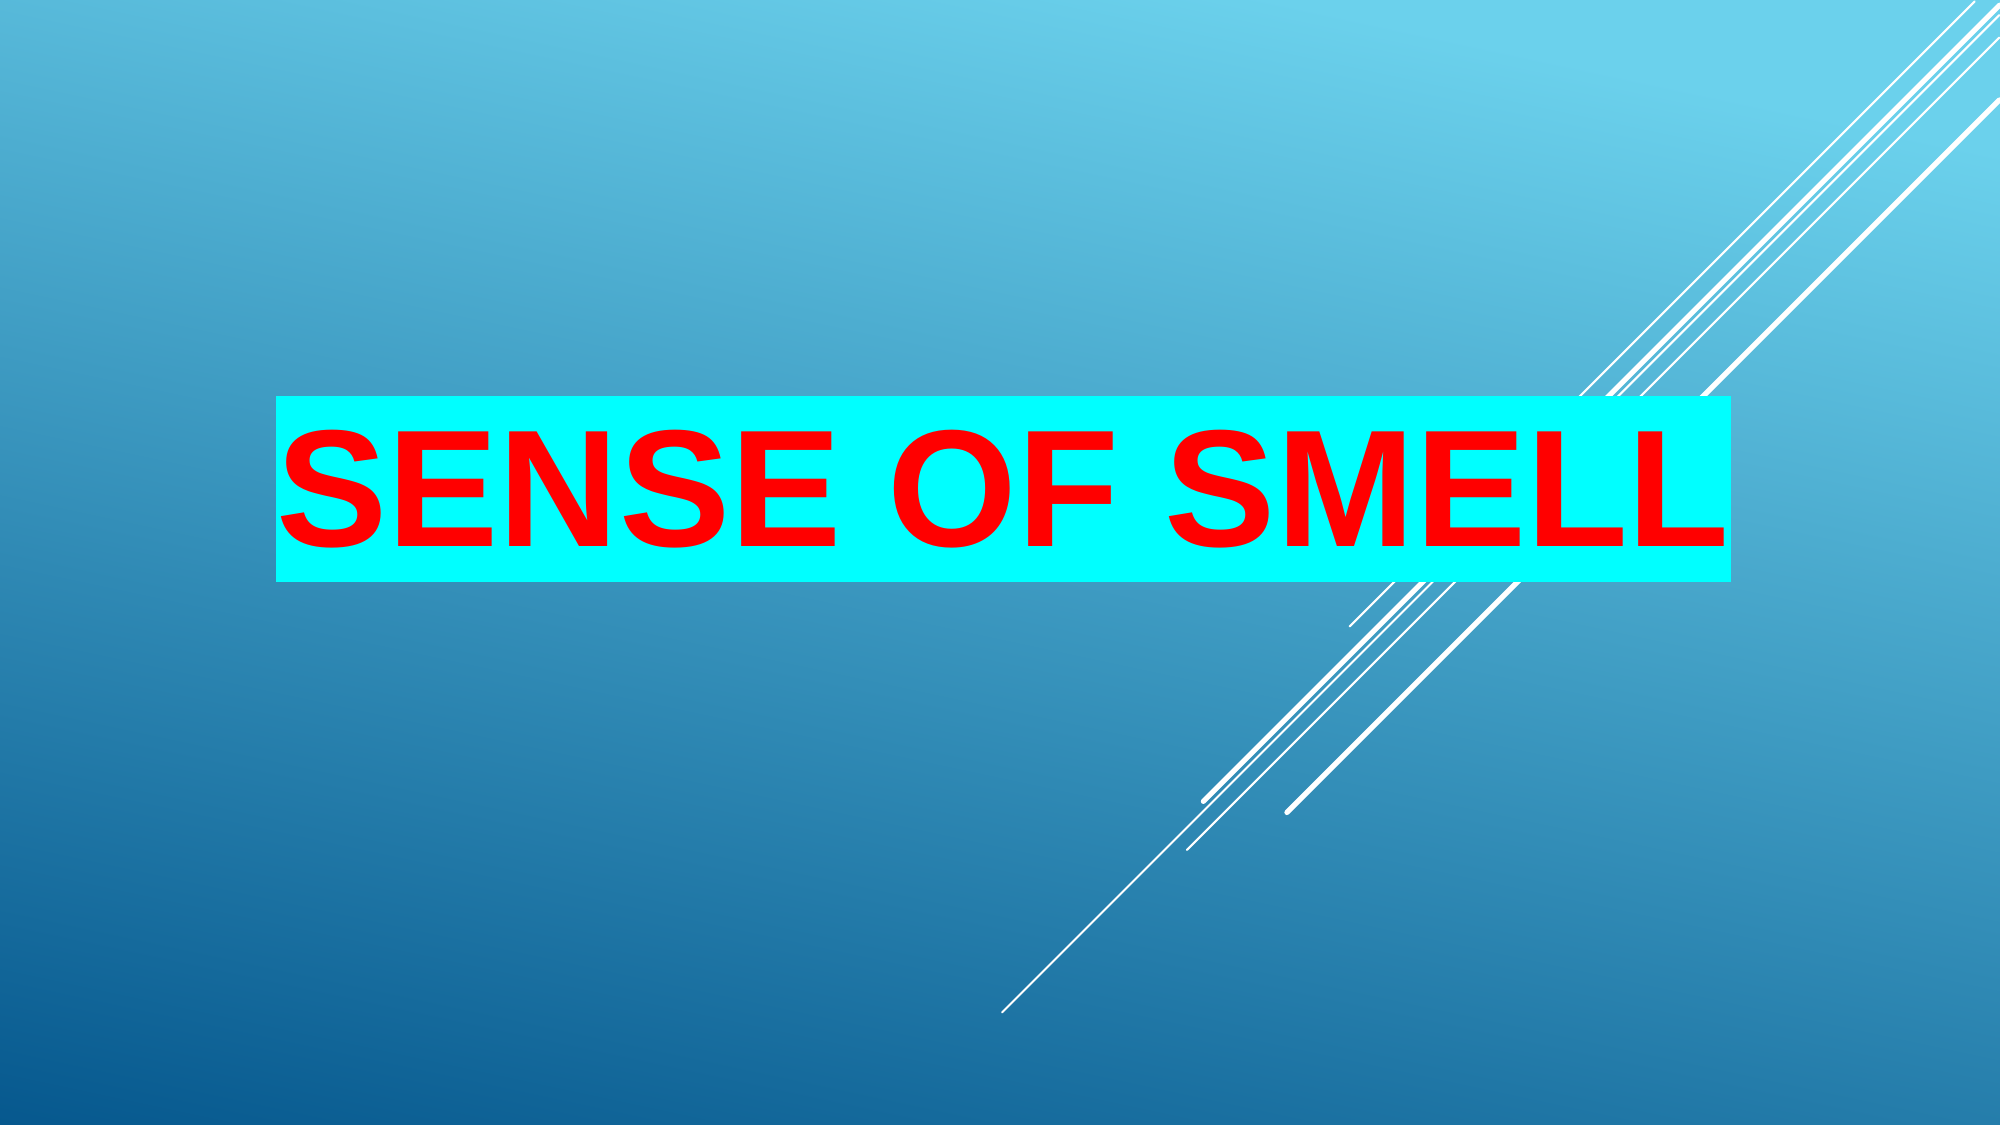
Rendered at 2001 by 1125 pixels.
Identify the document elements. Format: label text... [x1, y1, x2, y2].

title Sense of smell [120, 125, 1888, 588]
